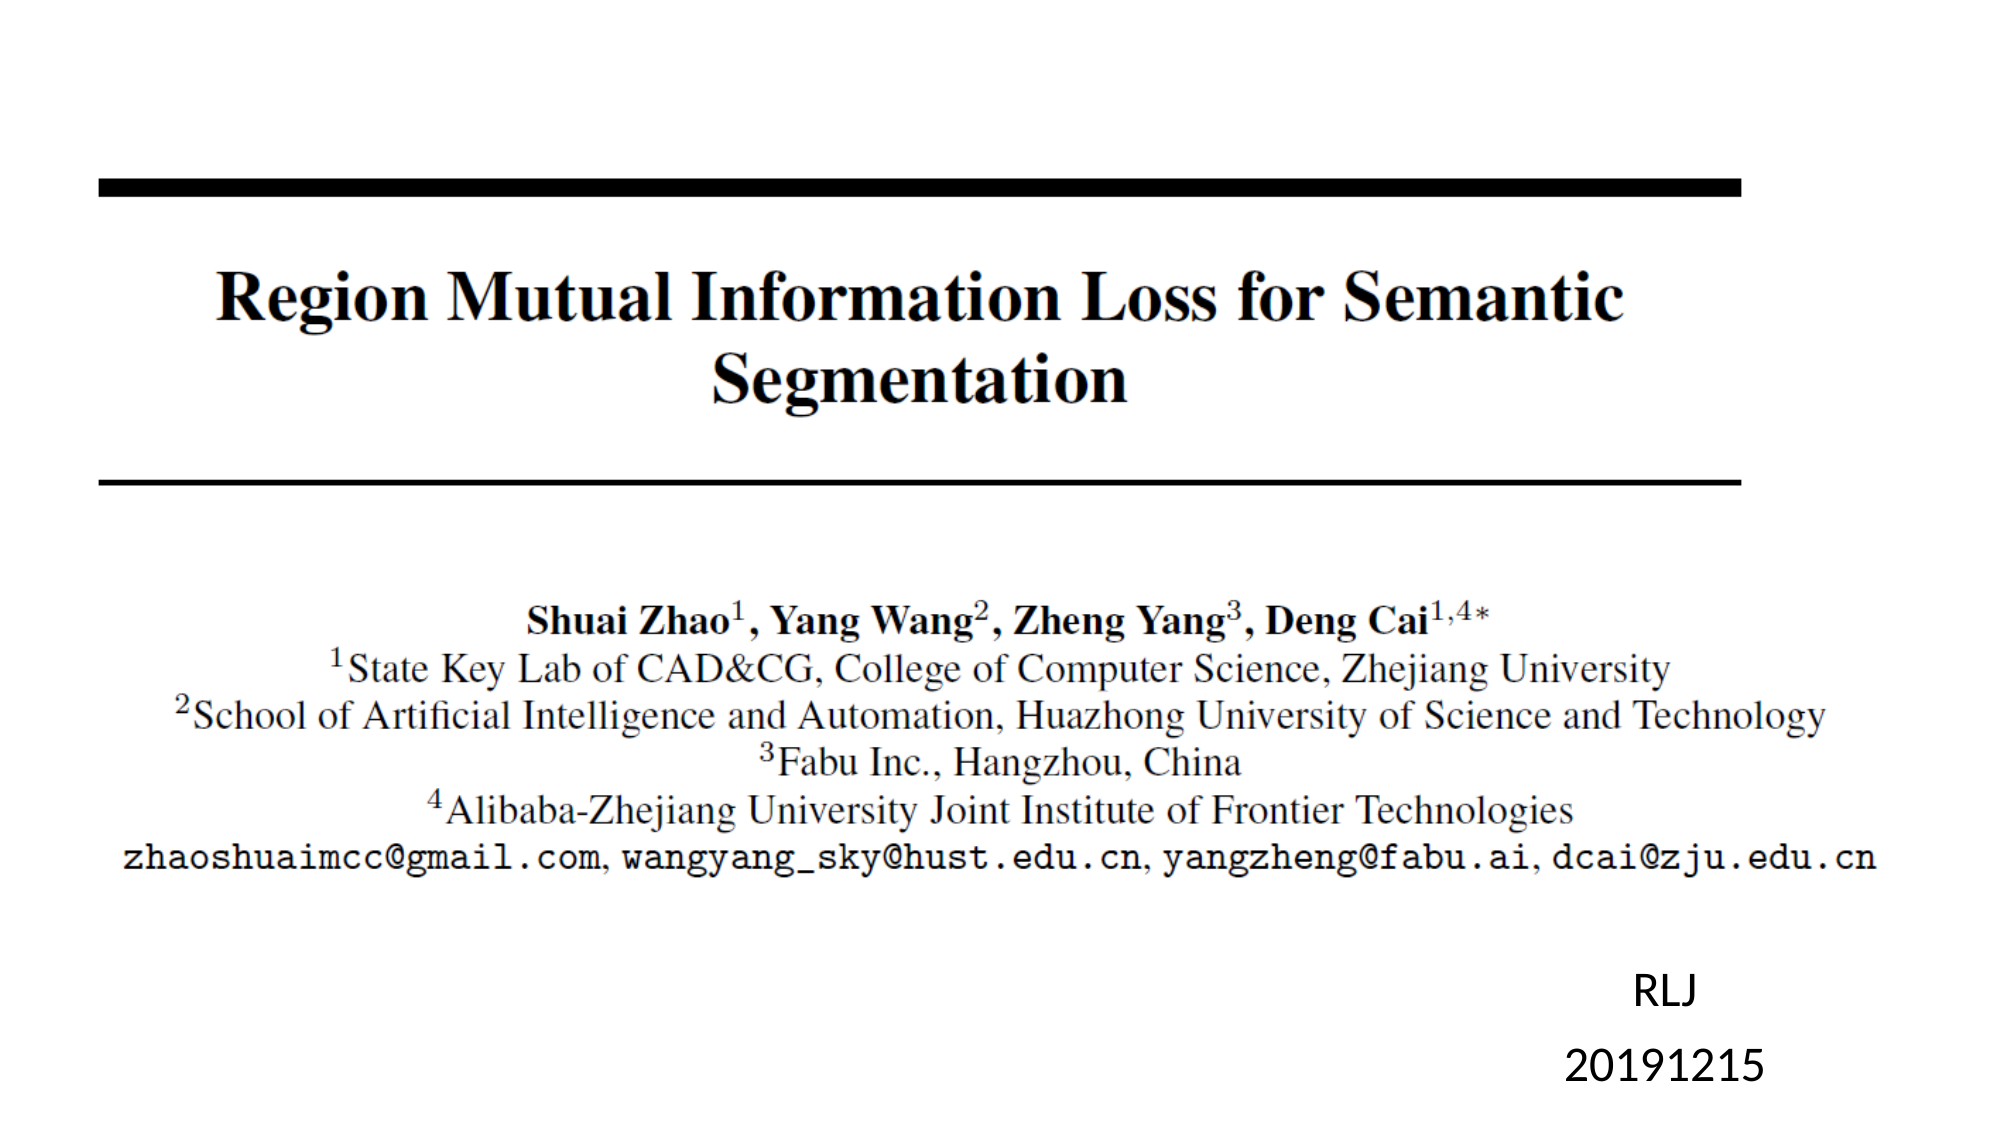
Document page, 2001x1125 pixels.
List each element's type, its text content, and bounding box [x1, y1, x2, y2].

picture [0, 91, 2000, 903]
subtitle RLJ 20191215 [1493, 955, 1837, 1101]
